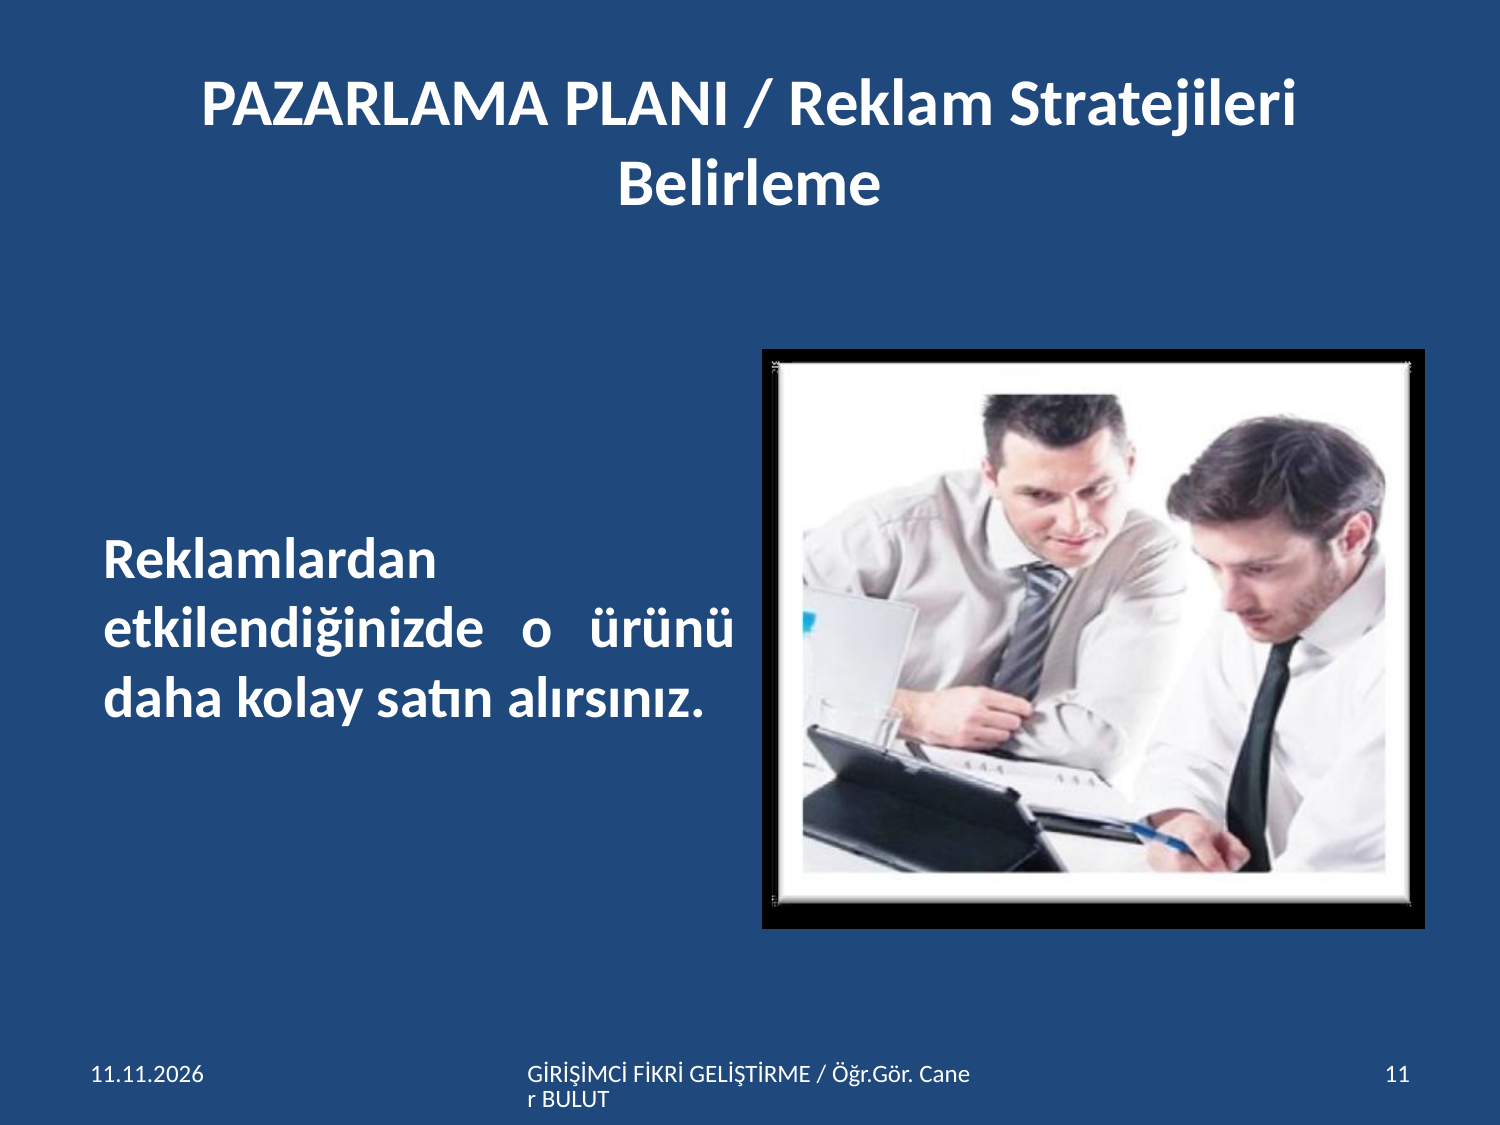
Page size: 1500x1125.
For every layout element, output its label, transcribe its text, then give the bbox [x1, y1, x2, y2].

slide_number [75, 1042, 425, 1103]
title PAZARLAMA PLANI / Reklam Stratejileri Belirleme [75, 45, 1425, 233]
slide_number 11 [1074, 1042, 1425, 1103]
footer GİRİŞİMCİ FİKRİ GELİŞTİRME / Öğr.Gör. Caner BULUT [512, 1042, 988, 1103]
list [762, 349, 1426, 929]
list Reklamlardan etkilendiğinizde o ürünü daha kolay satın alırsınız. [88, 267, 751, 1010]
